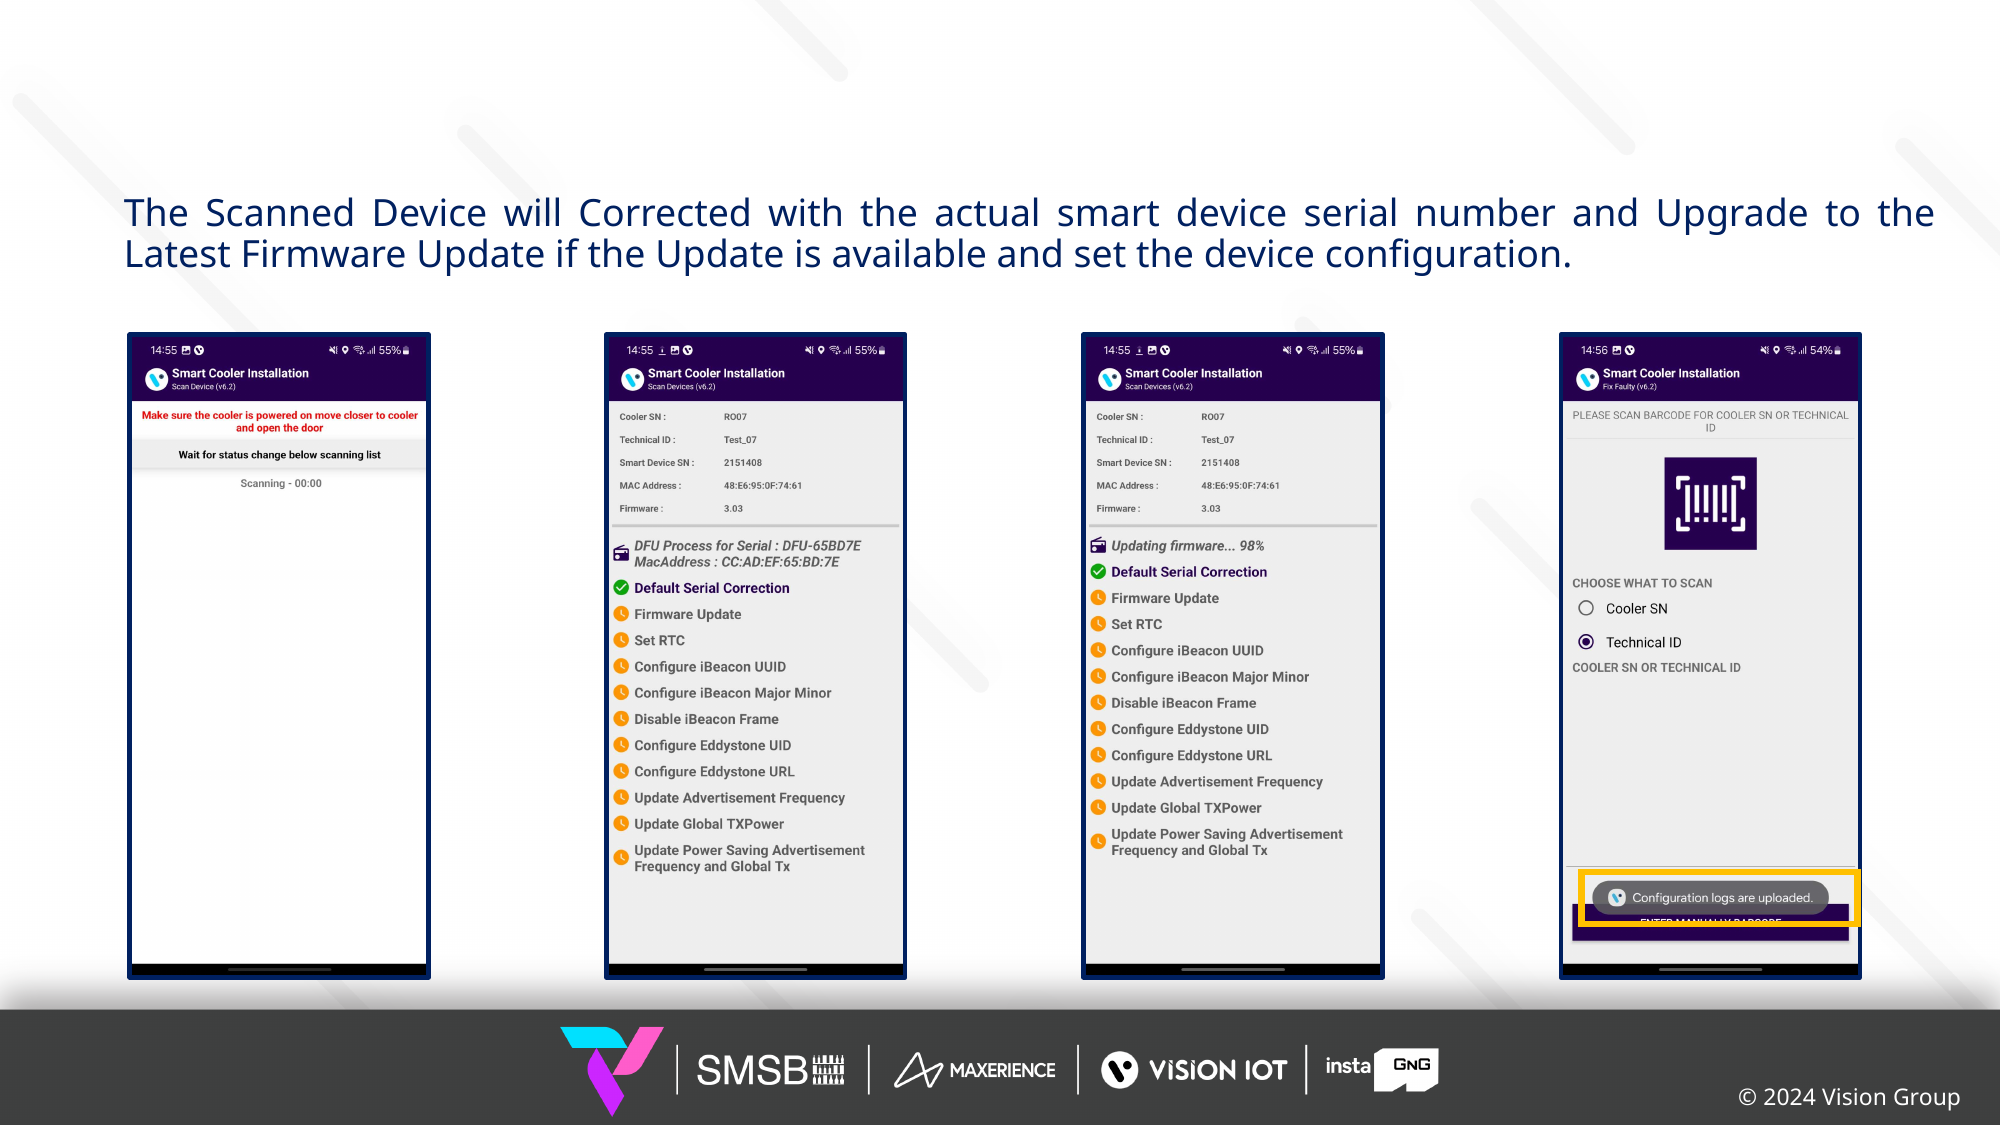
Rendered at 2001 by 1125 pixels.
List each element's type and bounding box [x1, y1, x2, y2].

picture [0, 0, 2000, 1125]
text_box [1563, 336, 1858, 975]
